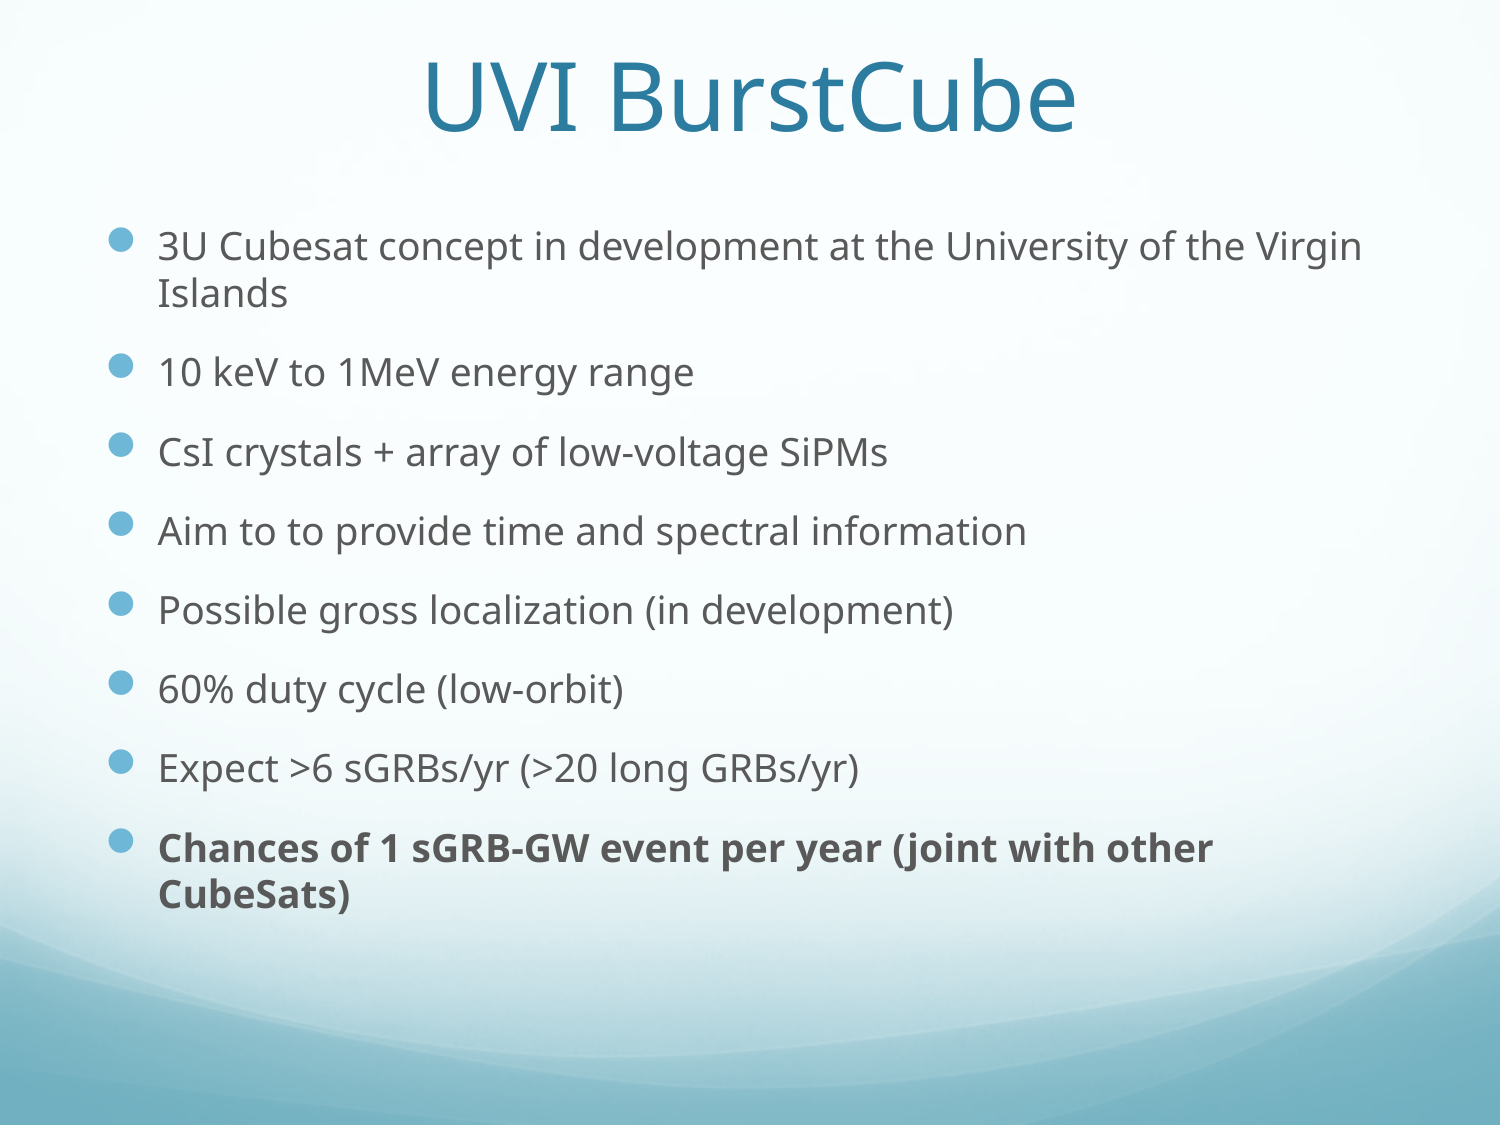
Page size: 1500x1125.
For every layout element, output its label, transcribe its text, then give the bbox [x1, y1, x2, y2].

list 3U Cubesat concept in development at the University of the Virgin Islands 10 keV to 1MeV energy range CsI crystals + array of low-voltage SiPMs Aim to to provide time and spectral information Possible gross localization (in development) 60% duty cycle (low-orbit) Expect >6 sGRBs/yr (>20 long GRBs/yr) Chances of 1 sGRB-GW event per year (joint with other CubeSats) [90, 214, 1410, 927]
title UVI BurstCube [90, 17, 1410, 169]
